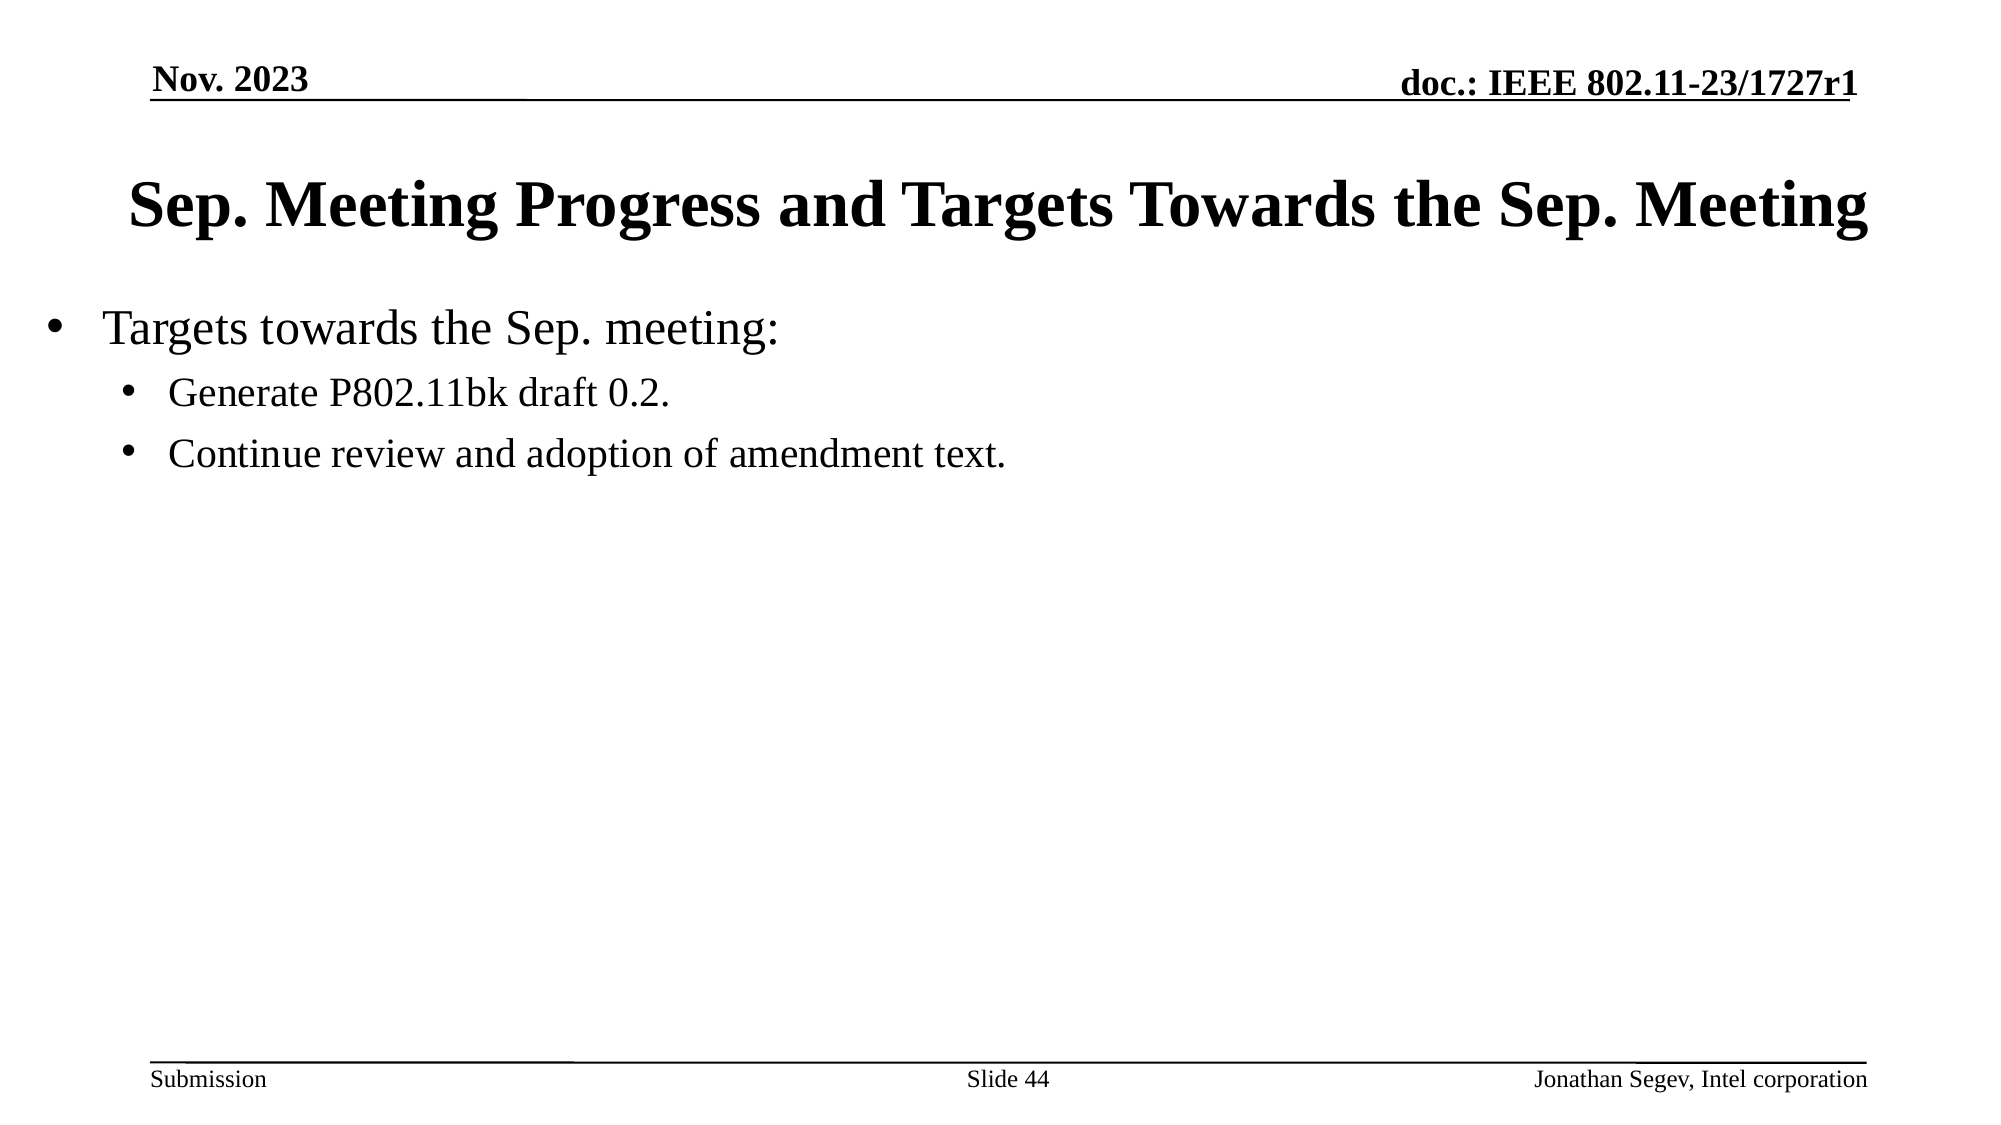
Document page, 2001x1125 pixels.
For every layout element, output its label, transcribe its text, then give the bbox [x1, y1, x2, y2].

title Sep. Meeting Progress and Targets Towards the Sep. Meeting [31, 112, 1969, 288]
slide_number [152, 54, 563, 100]
list Targets towards the Sep. meeting: Generate P802.11bk draft 0.2. Continue review and adoption of amendment text. [31, 286, 1674, 1000]
footer Jonathan Segev, Intel corporation [1171, 1061, 1869, 1093]
slide_number Slide 44 [950, 1061, 1067, 1123]
